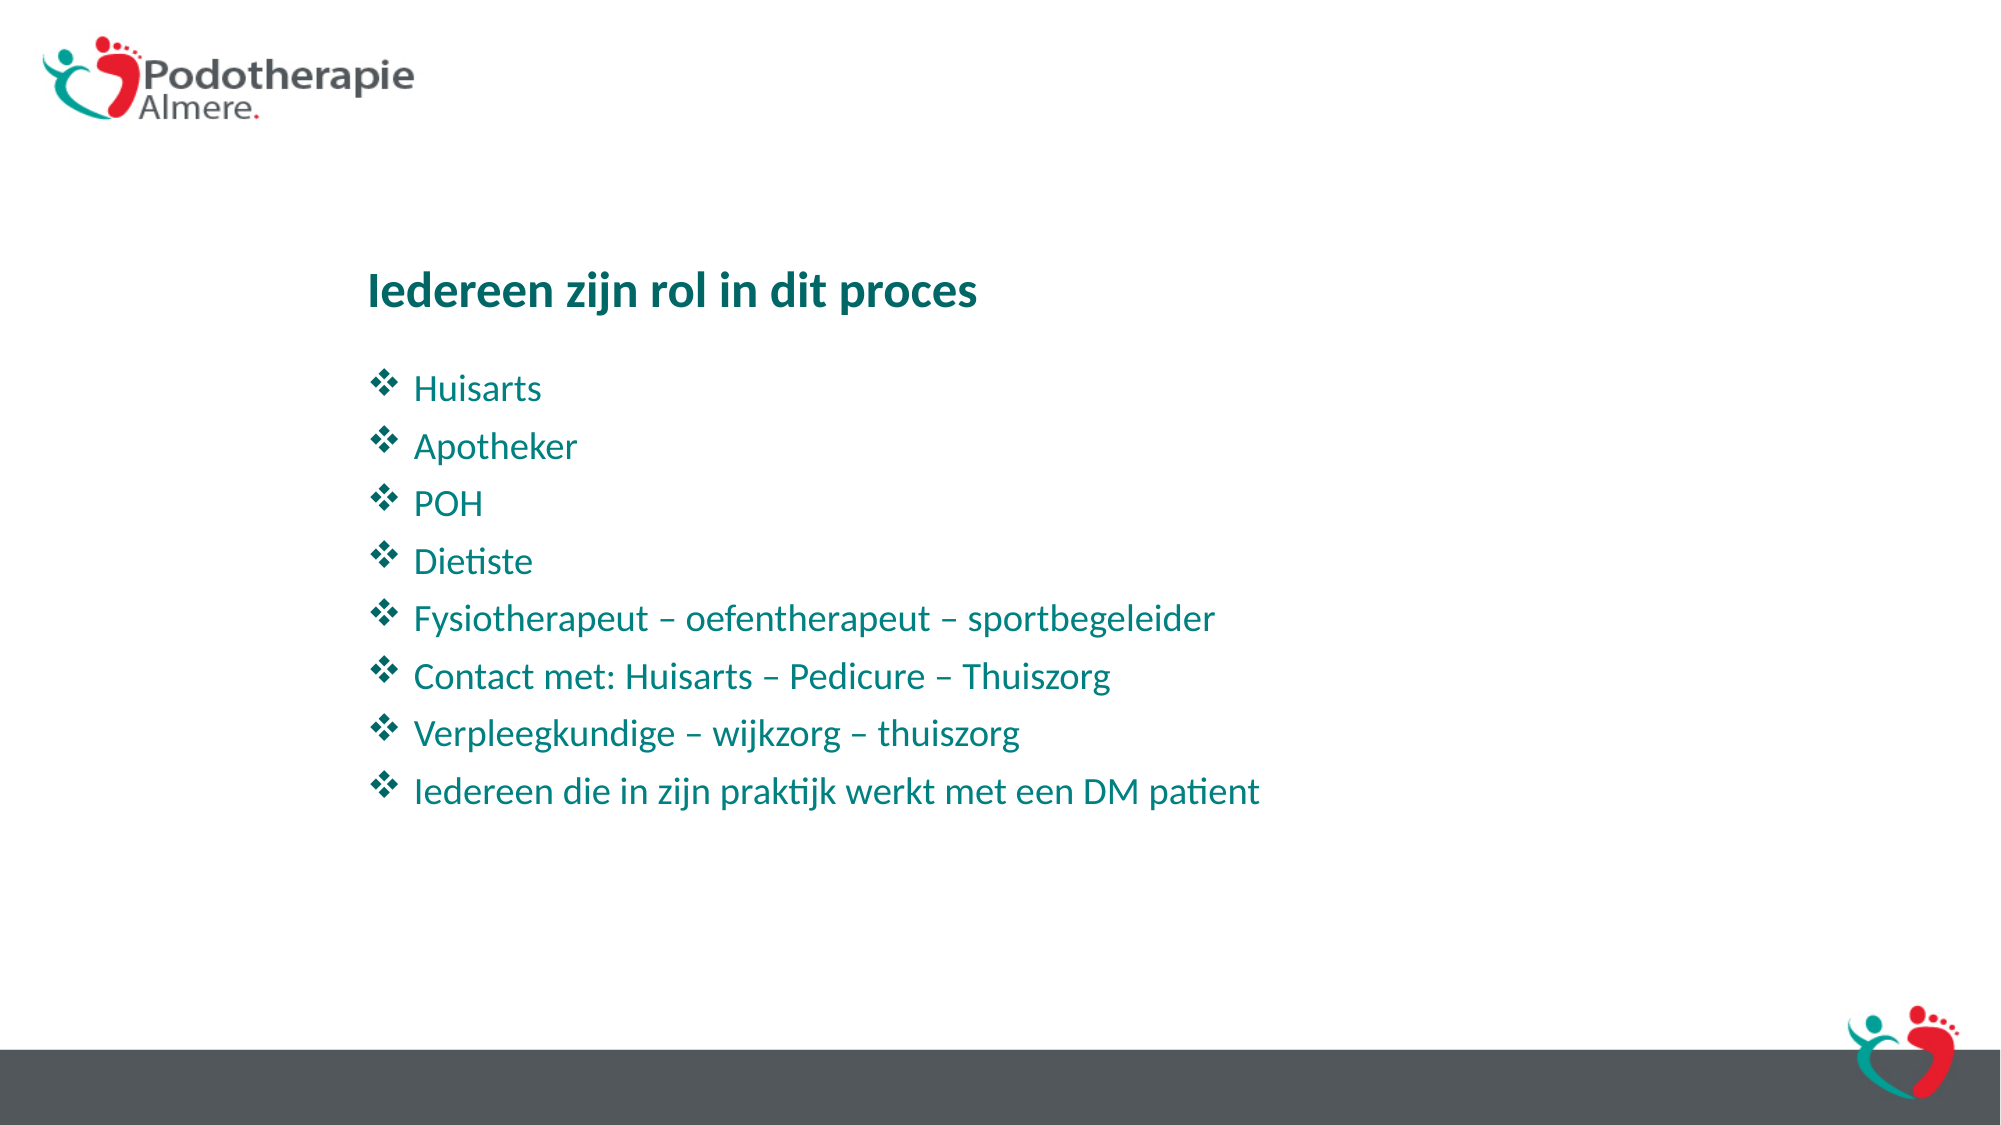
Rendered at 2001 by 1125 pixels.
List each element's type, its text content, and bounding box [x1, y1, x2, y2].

title Iedereen zijn rol in dit proces [352, 256, 1654, 327]
list Huisarts Apotheker POH Dietiste Fysiotherapeut – oefentherapeut – sportbegeleider Contact met: Huisarts – Pedicure – Thuiszorg Verpleegkundige – wijkzorg – thuiszorg Iedereen die in zijn praktijk werkt met een DM patient [352, 361, 1654, 825]
picture [0, 0, 2001, 1125]
